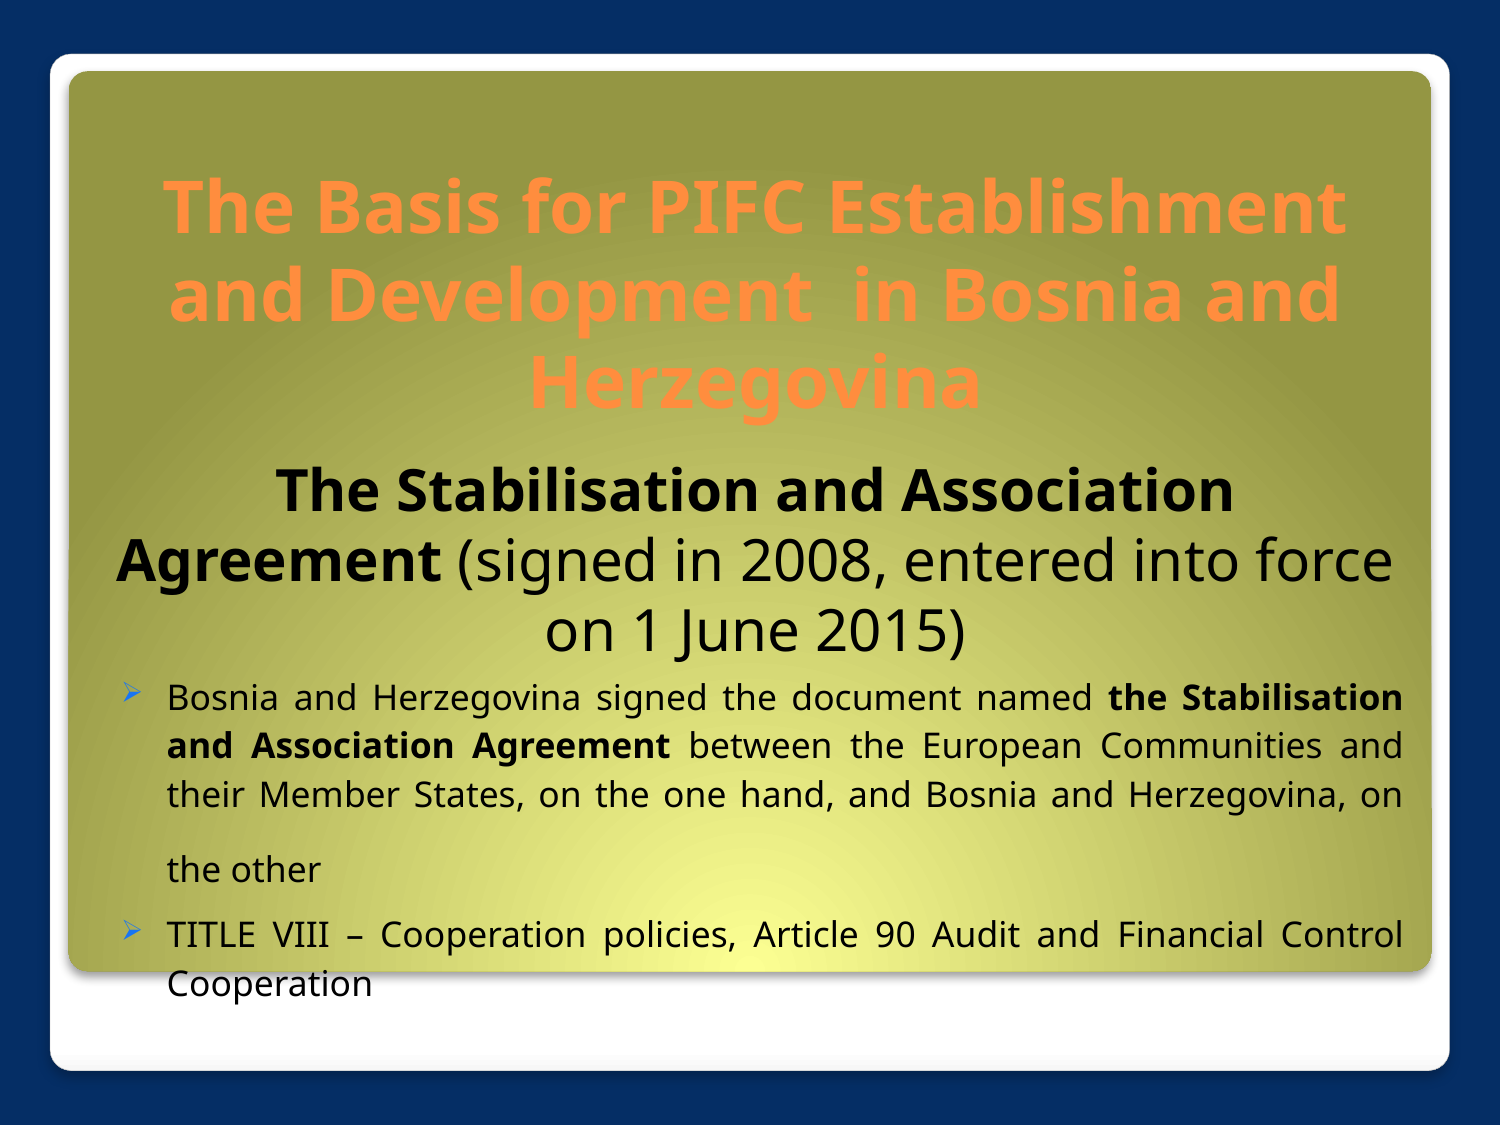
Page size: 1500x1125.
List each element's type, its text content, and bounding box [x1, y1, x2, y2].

list The Stabilisation and Association Agreement (signed in 2008, entered into force on 1 June 2015) Bosnia and Herzegovina signed the document named the Stabilisation and Association Agreement between the European Communities and their Member States, on the one hand, and Bosnia and Herzegovina, on the other TITLE VIII – Cooperation policies, Article 90 Audit and Financial Control Cooperation [76, 438, 1420, 1125]
title The Basis for PIFC Establishment and Development in Bosnia and Herzegovina [88, 243, 1424, 431]
